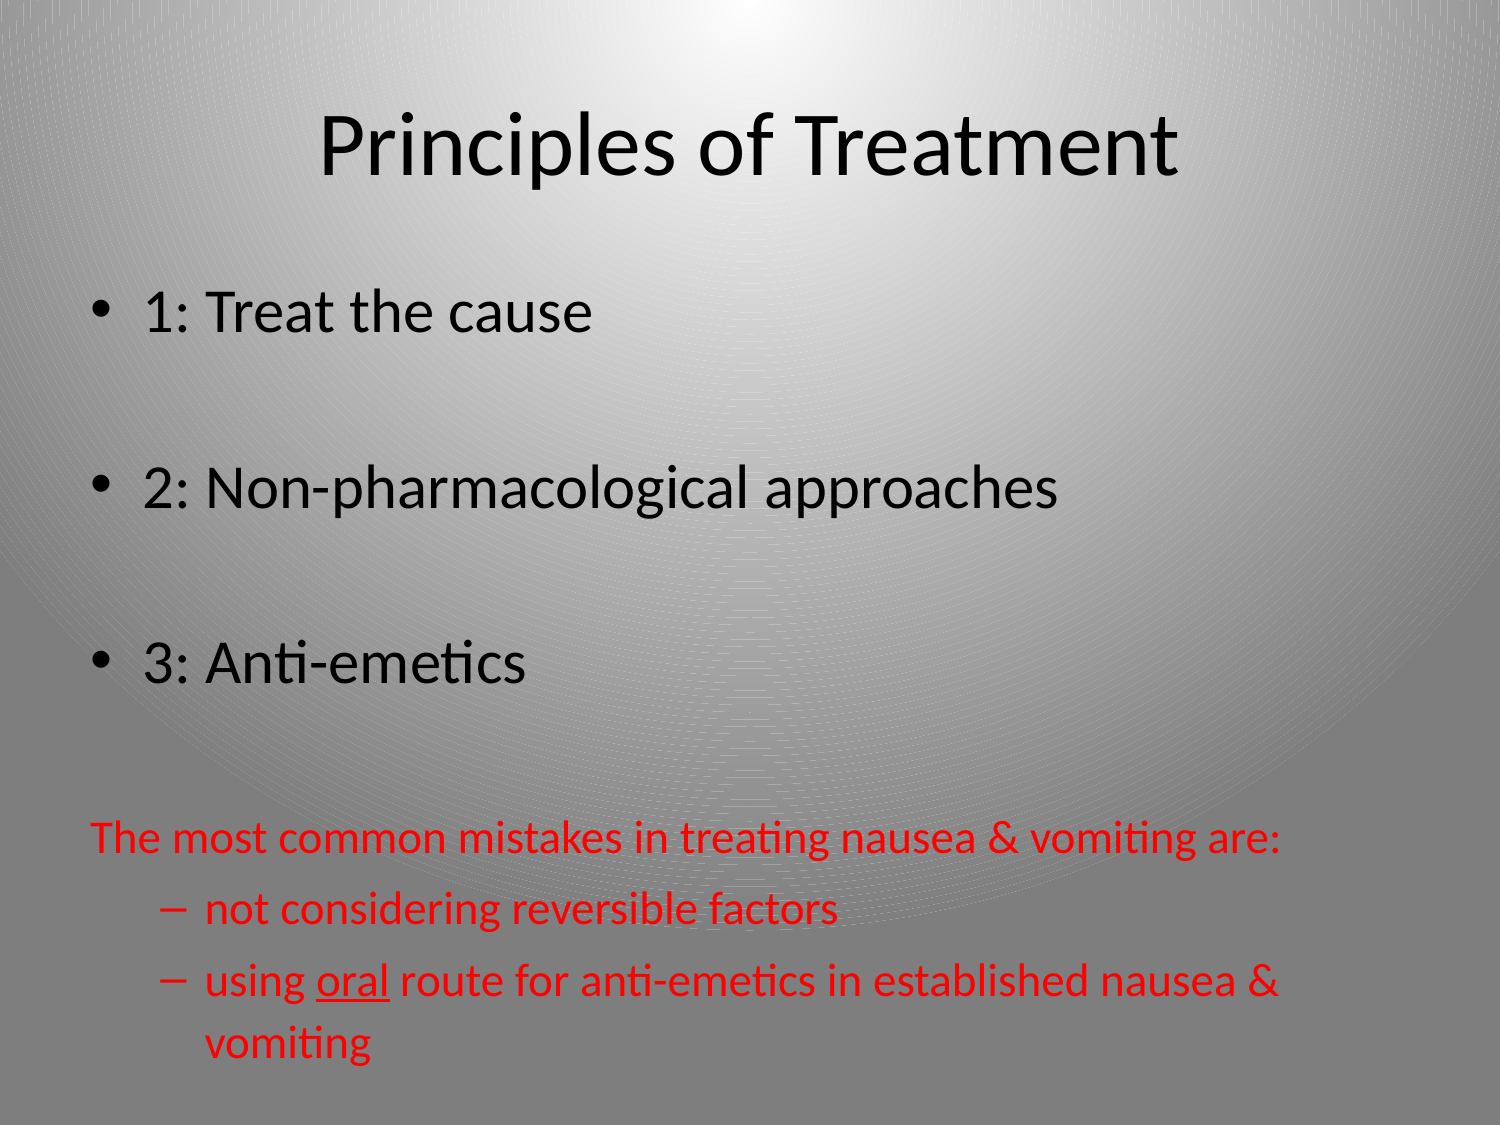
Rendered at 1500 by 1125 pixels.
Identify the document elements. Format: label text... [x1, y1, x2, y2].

list 1: Treat the cause 2: Non-pharmacological approaches 3: Anti-emetics The most common mistakes in treating nausea & vomiting are: not considering reversible factors using oral route for anti-emetics in established nausea & vomiting [75, 262, 1425, 1083]
title Principles of Treatment [75, 45, 1425, 233]
